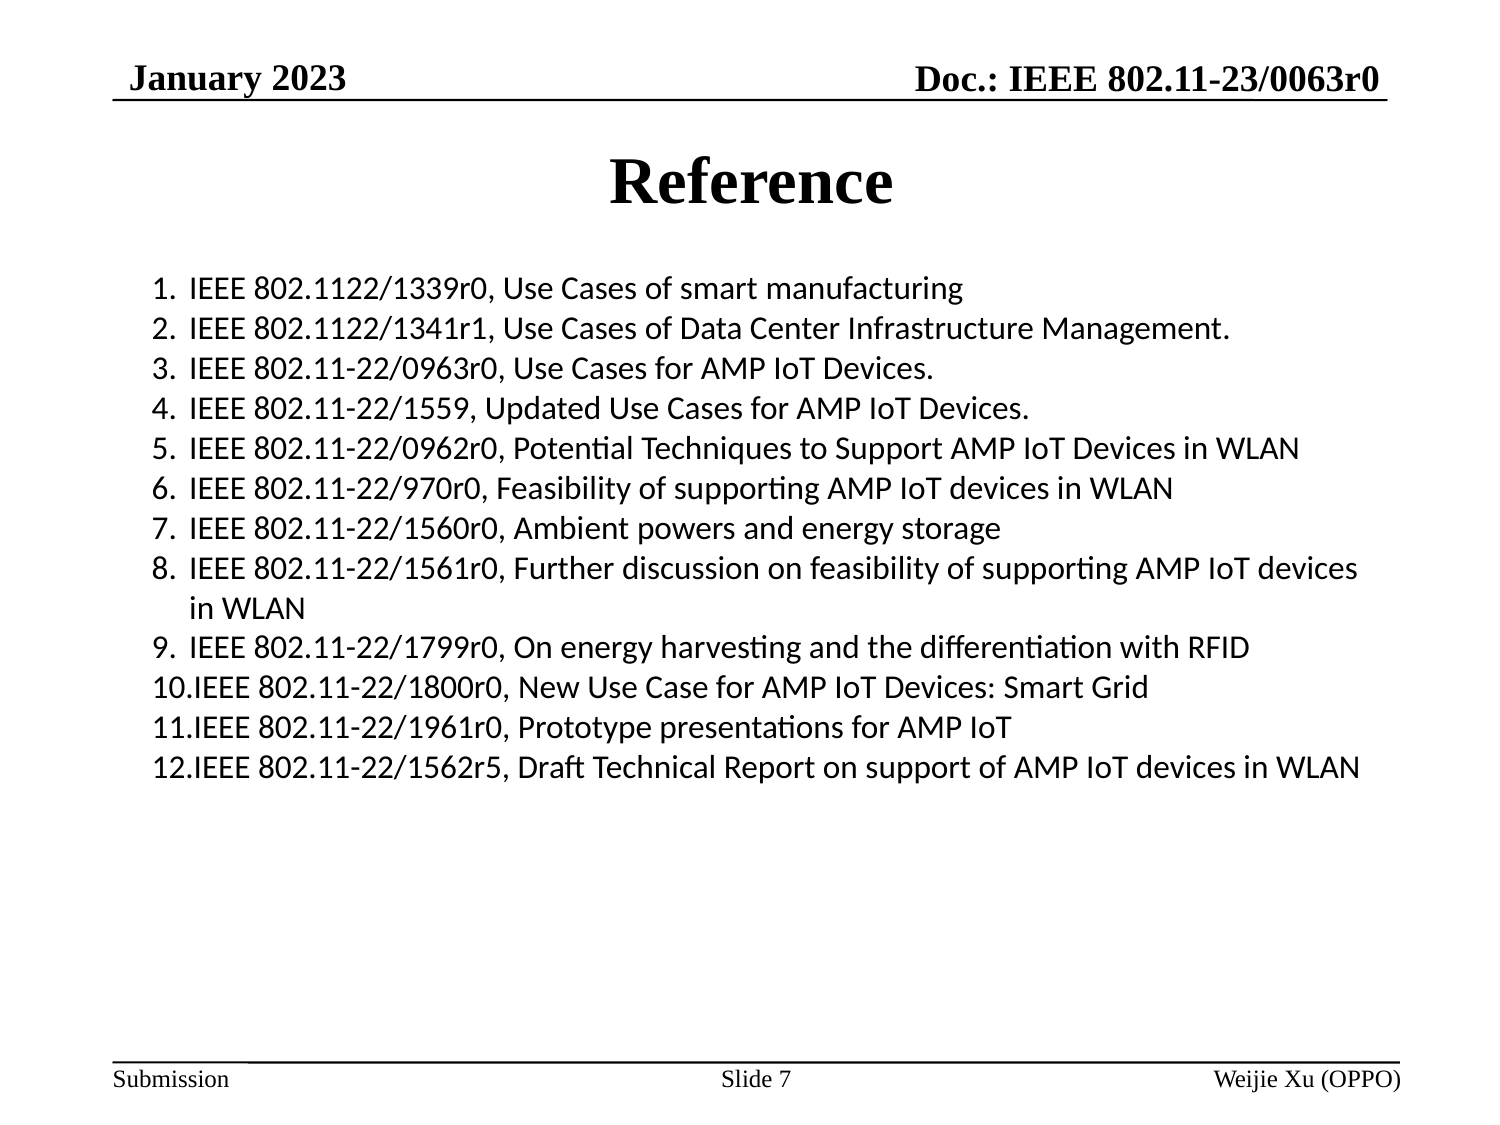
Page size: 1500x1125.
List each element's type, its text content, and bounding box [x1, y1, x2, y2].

text_box Doc.: IEEE 802.11-23/0063r0 [899, 46, 1413, 107]
slide_number Slide 7 [712, 1061, 800, 1093]
text_box January 2023 [114, 45, 493, 100]
footer Weijie Xu (OPPO) [949, 1061, 1402, 1093]
text_box IEEE 802.1122/1339r0, Use Cases of smart manufacturing IEEE 802.1122/1341r1, Use Cases of Data Center Infrastructure Management. IEEE 802.11-22/0963r0, Use Cases for AMP IoT Devices. IEEE 802.11-22/1559, Updated Use Cases for AMP IoT Devices. IEEE 802.11-22/0962r0, Potential Techniques to Support AMP IoT Devices in WLAN IEEE 802.11-22/970r0, Feasibility of supporting AMP IoT devices in WLAN IEEE 802.11-22/1560r0, Ambient powers and energy storage IEEE 802.11-22/1561r0, Further discussion on feasibility of supporting AMP IoT devices in WLAN IEEE 802.11-22/1799r0, On energy harvesting and the differentiation with RFID IEEE 802.11-22/1800r0, New Use Case for AMP IoT Devices: Smart Grid IEEE 802.11-22/1961r0, Prototype presentations for AMP IoT IEEE 802.11-22/1562r5, Draft Technical Report on support of AMP IoT devices in WLAN [136, 259, 1389, 927]
title Reference [114, 88, 1390, 265]
